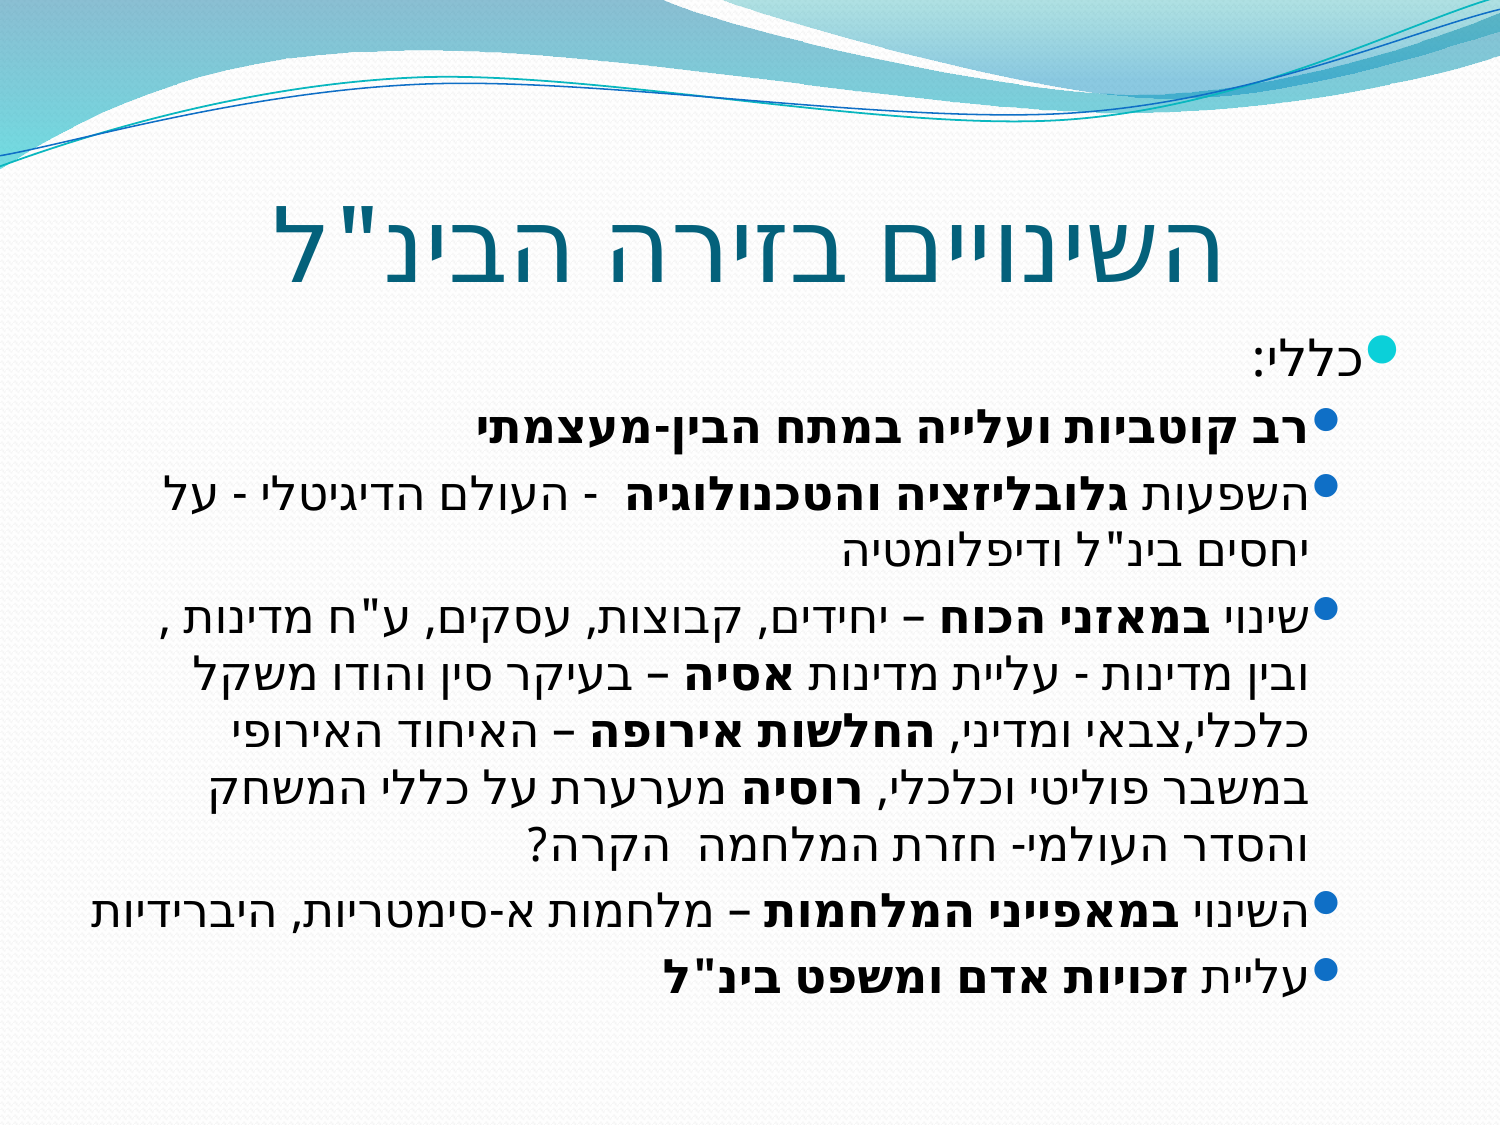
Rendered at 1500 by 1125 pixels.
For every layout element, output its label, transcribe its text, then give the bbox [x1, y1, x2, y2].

title השינויים בזירה הבינ"ל [75, 115, 1425, 303]
list כללי: רב קוטביות ועלייה במתח הבין-מעצמתי השפעות גלובליזציה והטכנולוגיה - העולם הדיגיטלי - על יחסים בינ"ל ודיפלומטיה שינוי במאזני הכוח – יחידים, קבוצות, עסקים, ע"ח מדינות , ובין מדינות - עליית מדינות אסיה – בעיקר סין והודו משקל כלכלי,צבאי ומדיני, החלשות אירופה – האיחוד האירופי במשבר פוליטי וכלכלי, רוסיה מערערת על כללי המשחק והסדר העולמי- חזרת המלחמה הקרה? השינוי במאפייני המלחמות – מלחמות א-סימטריות, היברידיות עליית זכויות אדם ומשפט בינ"ל [75, 317, 1425, 1038]
